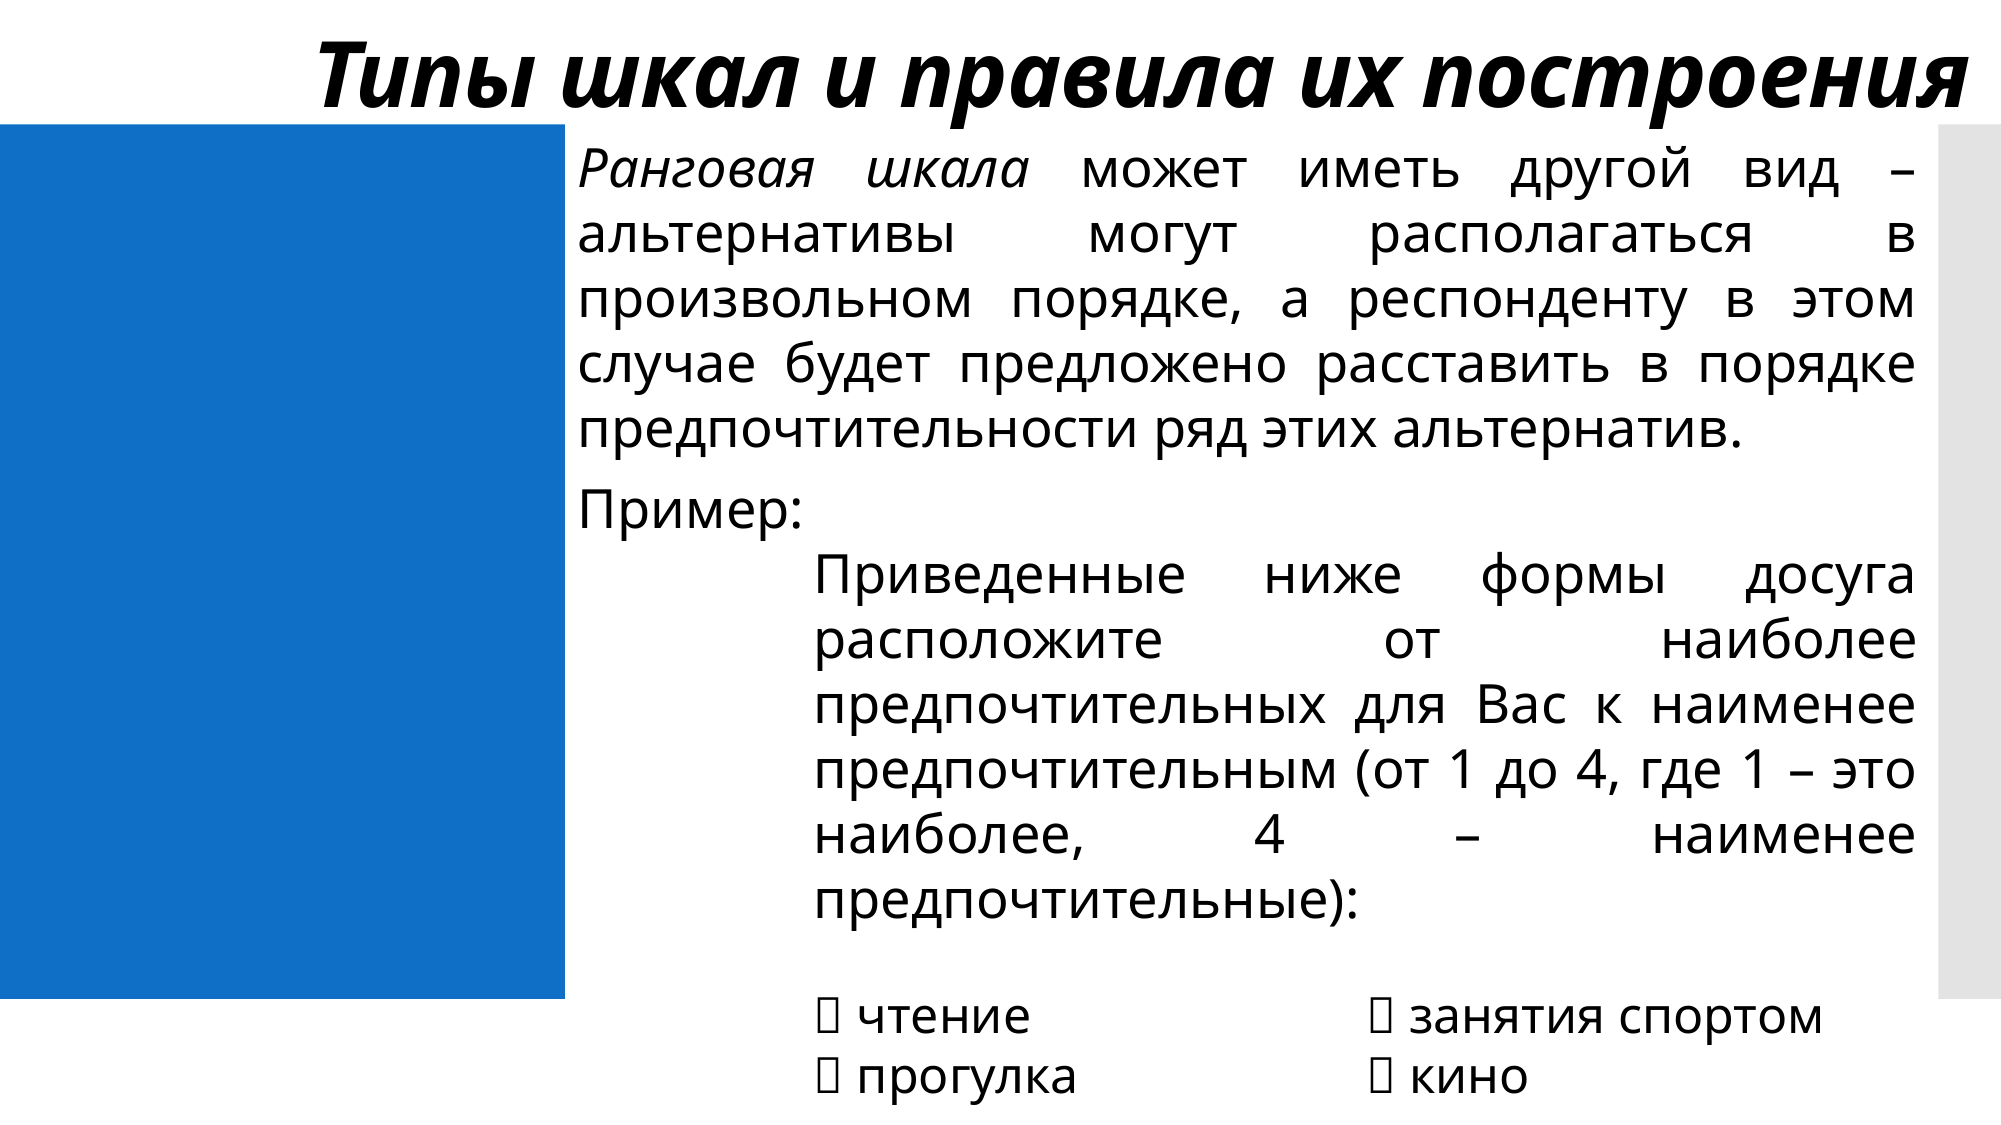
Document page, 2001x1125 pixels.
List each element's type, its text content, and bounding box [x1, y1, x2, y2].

text_box Типы шкал и правила их построения [297, 0, 1987, 134]
list Ранговая шкала может иметь другой вид – альтернативы могут располагаться в произвольном порядке, а респонденту в этом случае будет предложено расставить в порядке предпочтительности ряд этих альтернатив. Пример: Приведенные ниже формы досуга расположите от наиболее предпочтительных для Вас к наименее предпочтительным (от 1 до 4, где 1 – это наиболее, 4 – наименее предпочтительные): [562, 134, 1934, 938]
text_box  чтение  прогулка  занятия спортом  кино [799, 975, 1934, 1125]
